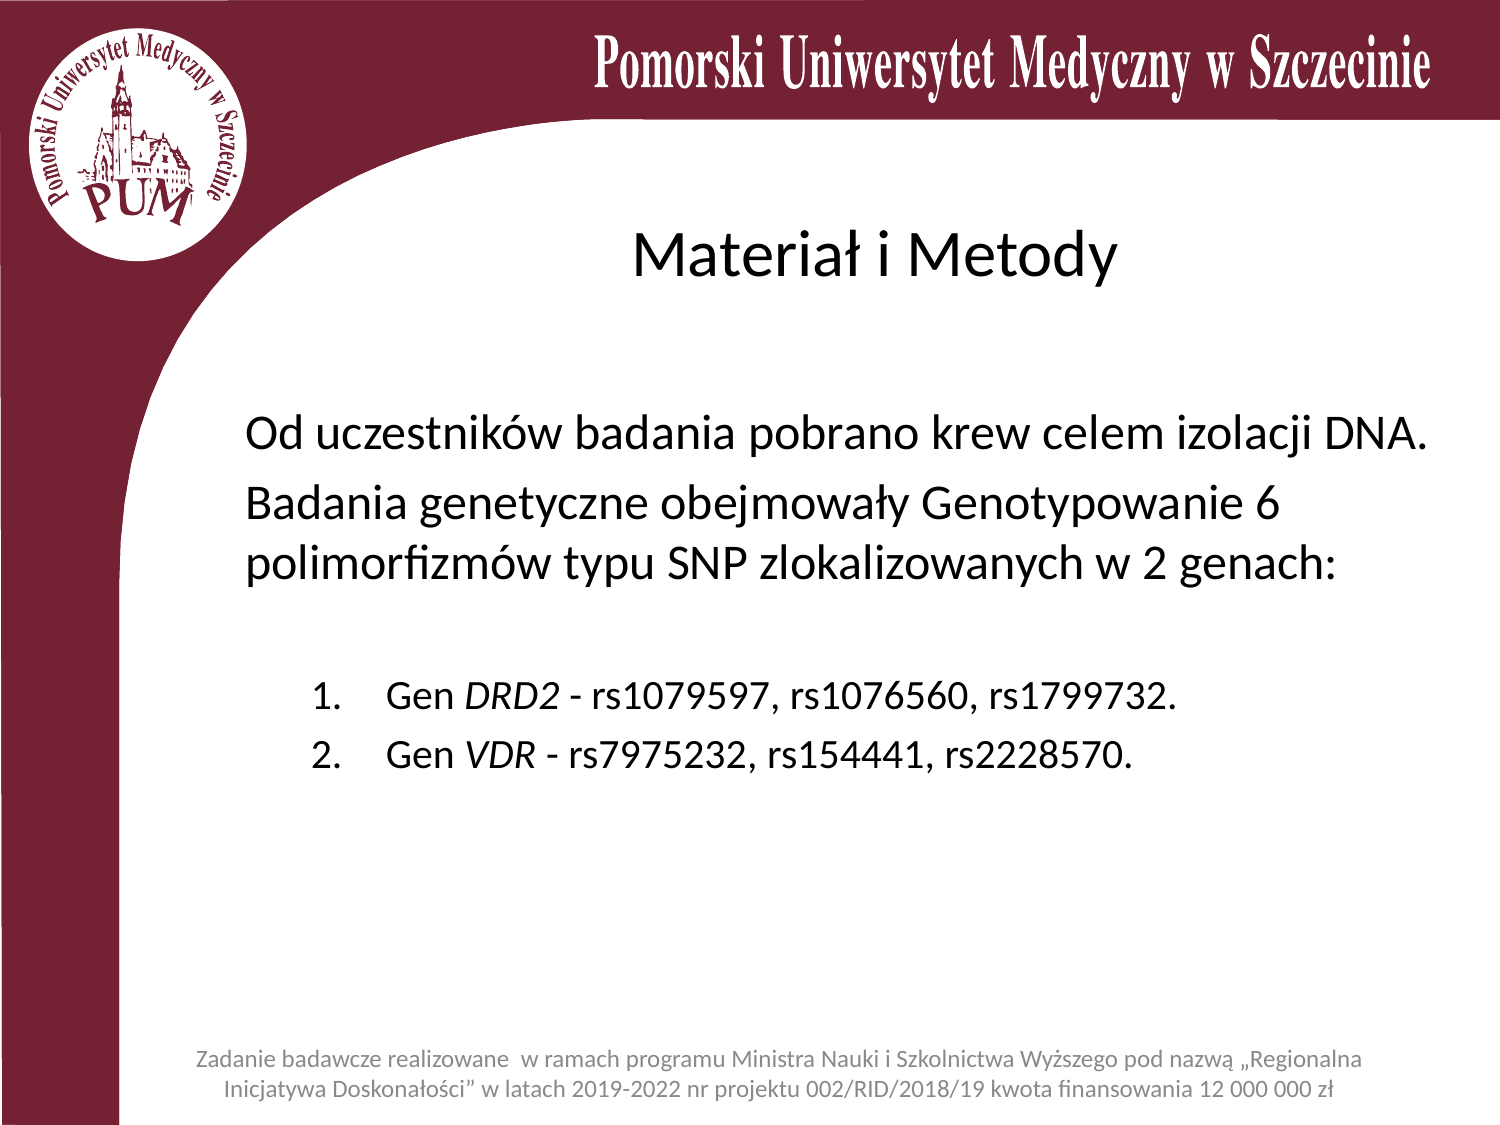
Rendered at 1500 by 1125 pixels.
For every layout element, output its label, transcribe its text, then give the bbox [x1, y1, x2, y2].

title Materiał i Metody [324, 184, 1425, 315]
list Od uczestników badania pobrano krew celem izolacji DNA. Badania genetyczne obejmowały Genotypowanie 6 polimorfizmów typu SNP zlokalizowanych w 2 genach: Gen DRD2 - rs1079597, rs1076560, rs1799732. Gen VDR - rs7975232, rs154441, rs2228570. [230, 392, 1500, 965]
footer Zadanie badawcze realizowane w ramach programu Ministra Nauki i Szkolnictwa Wyższego pod nazwą „Regionalna Inicjatywa Doskonałości” w latach 2019-2022 nr projektu 002/RID/2018/19 kwota finansowania 12 000 000 zł [135, 1042, 1425, 1103]
